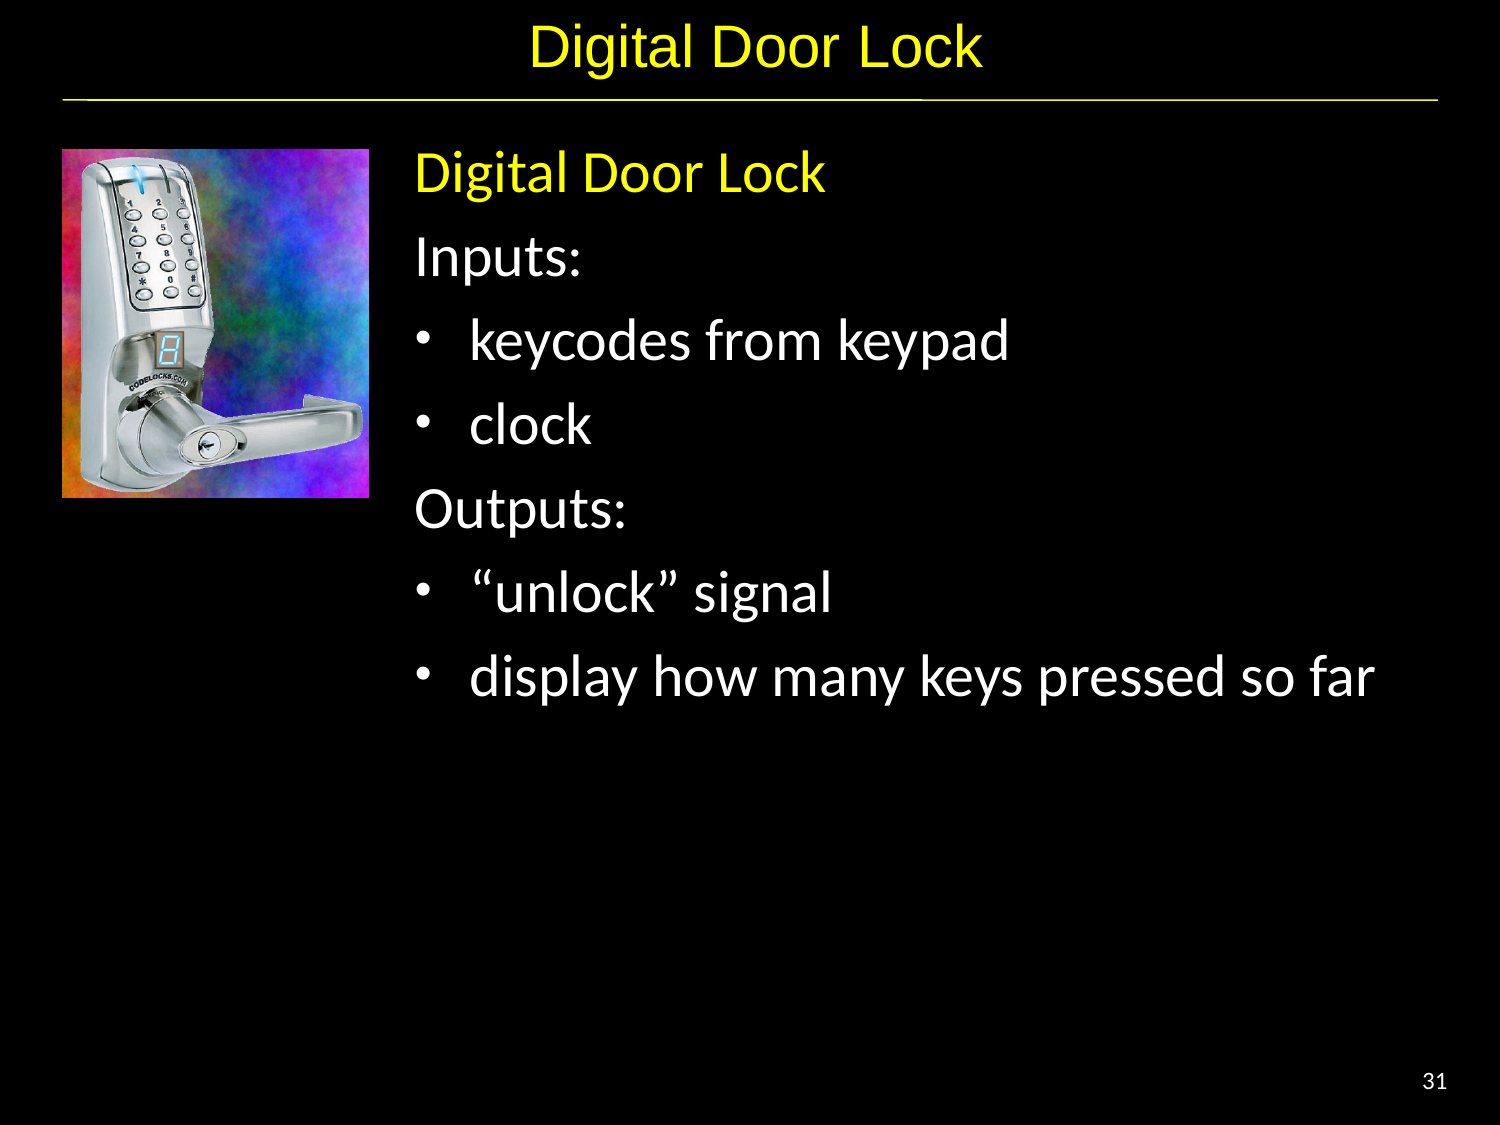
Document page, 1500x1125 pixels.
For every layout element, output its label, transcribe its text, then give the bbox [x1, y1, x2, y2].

list Digital Door Lock Inputs: keycodes from keypad clock Outputs: “unlock” signal display how many keys pressed so far [399, 125, 1463, 725]
title Digital Door Lock [62, 0, 1450, 88]
picture [62, 149, 370, 498]
